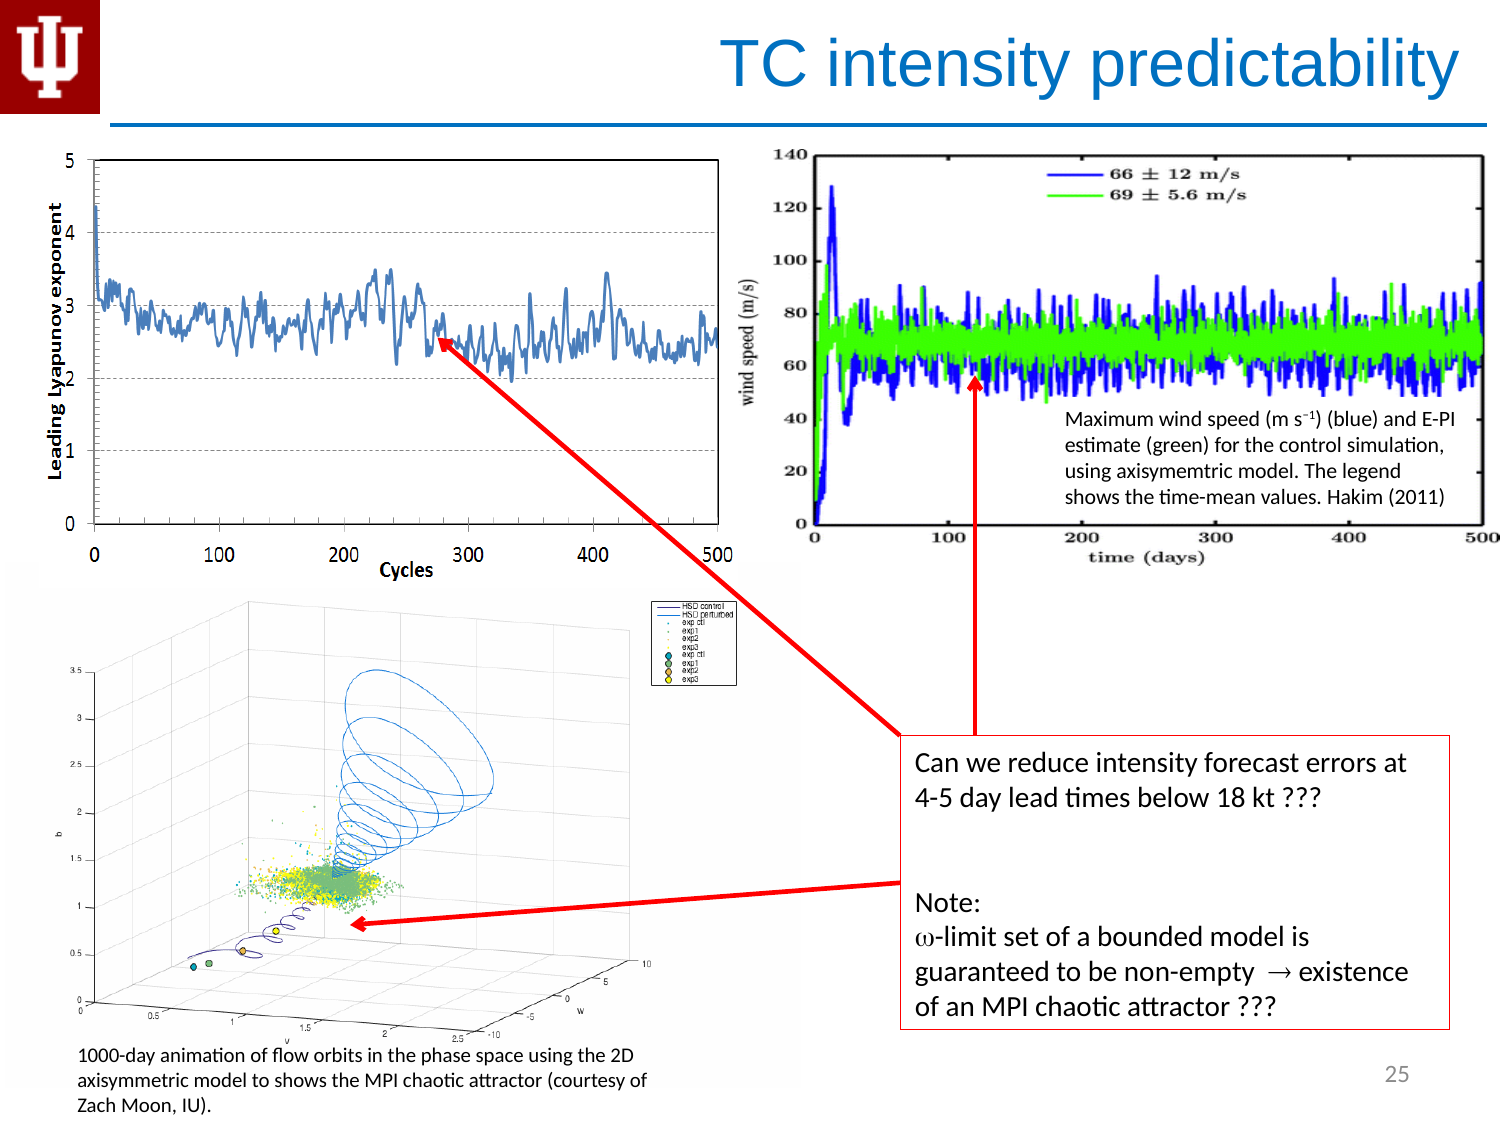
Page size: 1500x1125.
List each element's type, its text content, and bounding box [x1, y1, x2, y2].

picture [0, 0, 101, 115]
picture [4, 137, 801, 1088]
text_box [110, 12, 1488, 126]
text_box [741, 149, 1500, 566]
text_box 1000-day animation of flow orbits in the phase space using the 2D axisymmetric model to shows the MPI chaotic attractor (courtesy of Zach Moon, IU). [62, 1097, 688, 1124]
slide_number 25 [1074, 1043, 1425, 1103]
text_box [349, 337, 1451, 1034]
